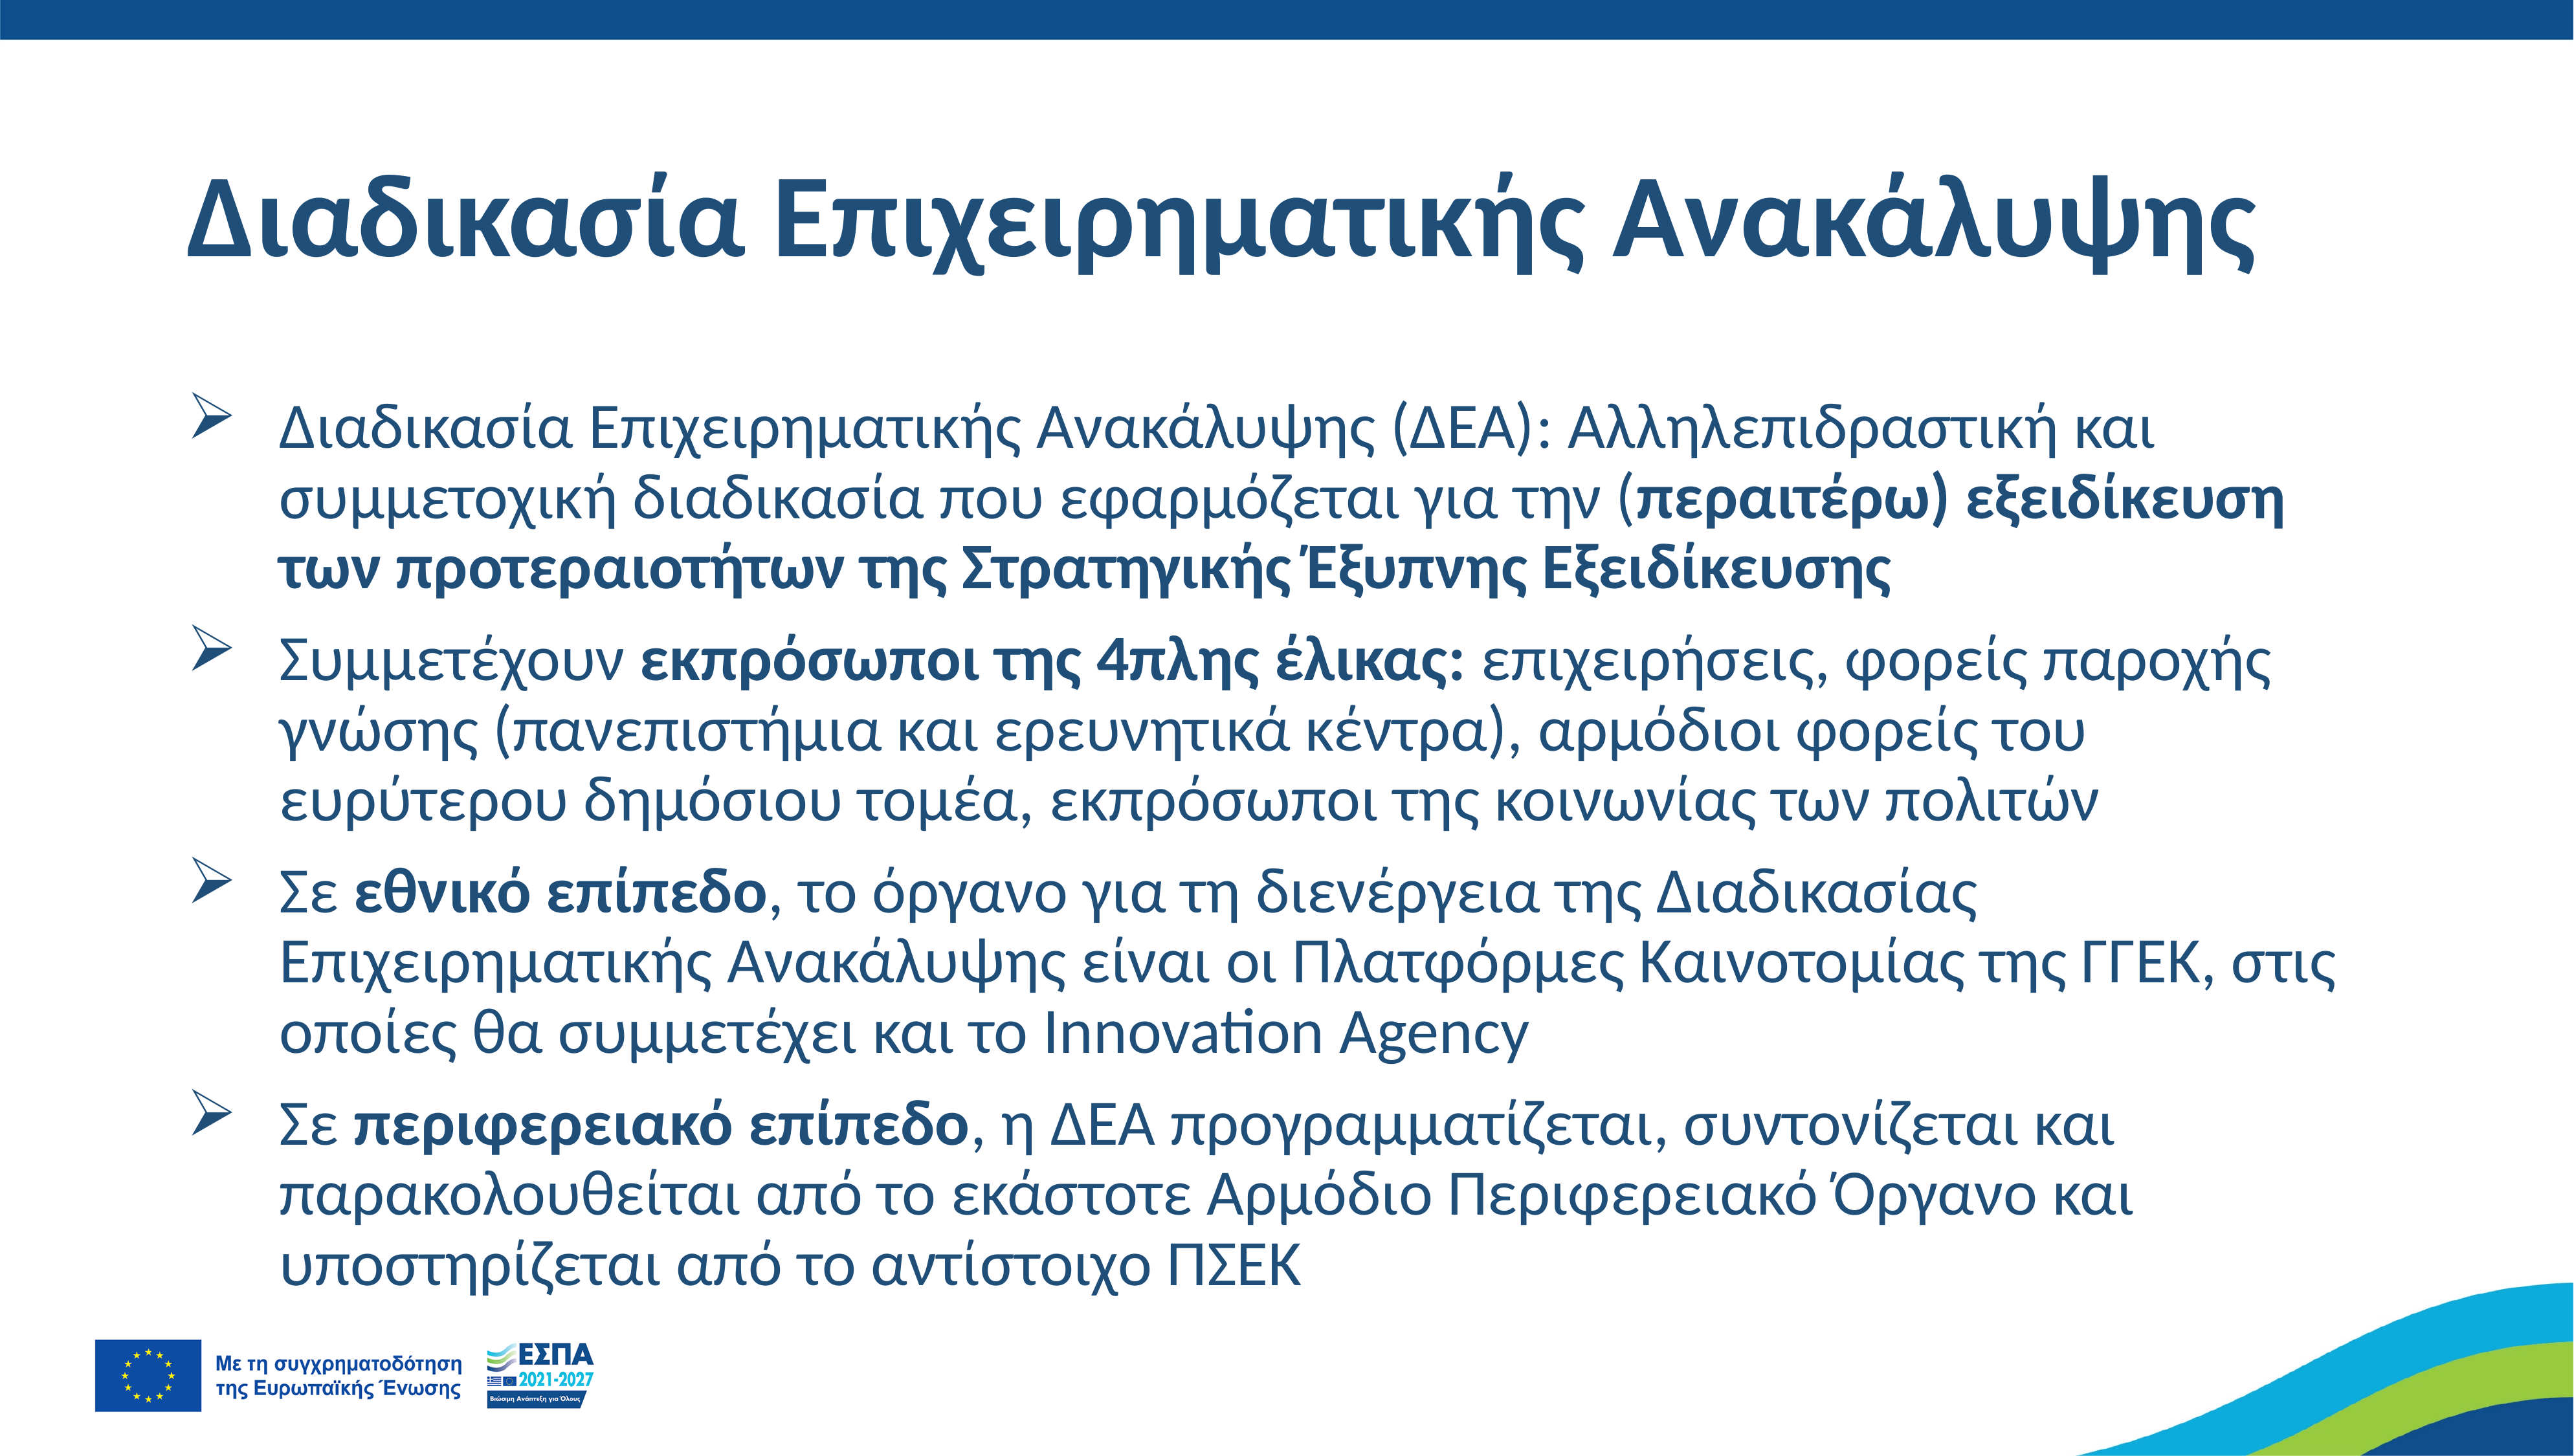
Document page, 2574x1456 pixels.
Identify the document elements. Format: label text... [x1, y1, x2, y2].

list Διαδικασία Επιχειρηματικής Ανακάλυψης (ΔΕΑ): Αλληλεπιδραστική και συμμετοχική διαδικασία που εφαρμόζεται για την (περαιτέρω) εξειδίκευση των προτεραιοτήτων της Στρατηγικής Έξυπνης Εξειδίκευσης Συμμετέχουν εκπρόσωποι της 4πλης έλικας: επιχειρήσεις, φορείς παροχής γνώσης (πανεπιστήμια και ερευνητικά κέντρα), αρμόδιοι φορείς του ευρύτερου δημόσιου τομέα, εκπρόσωποι της κοινωνίας των πολιτών Σε εθνικό επίπεδο, το όργανο για τη διενέργεια της Διαδικασίας Επιχειρηματικής Ανακάλυψης είναι οι Πλατφόρμες Καινοτομίας της ΓΓΕΚ, στις οποίες θα συμμετέχει και το Innovation Agency Σε περιφερειακό επίπεδο, η ΔΕΑ προγραμματίζεται, συντονίζεται και παρακολουθείται από το εκάστοτε Αρμόδιο Περιφερειακό Όργανο και υποστηρίζεται από το αντίστοιχο ΠΣΕΚ [177, 387, 2397, 1312]
title Διαδικασία Επιχειρηματικής Ανακάλυψης [177, 77, 2397, 359]
picture [0, 0, 2573, 1456]
picture [2087, 1341, 2573, 1456]
